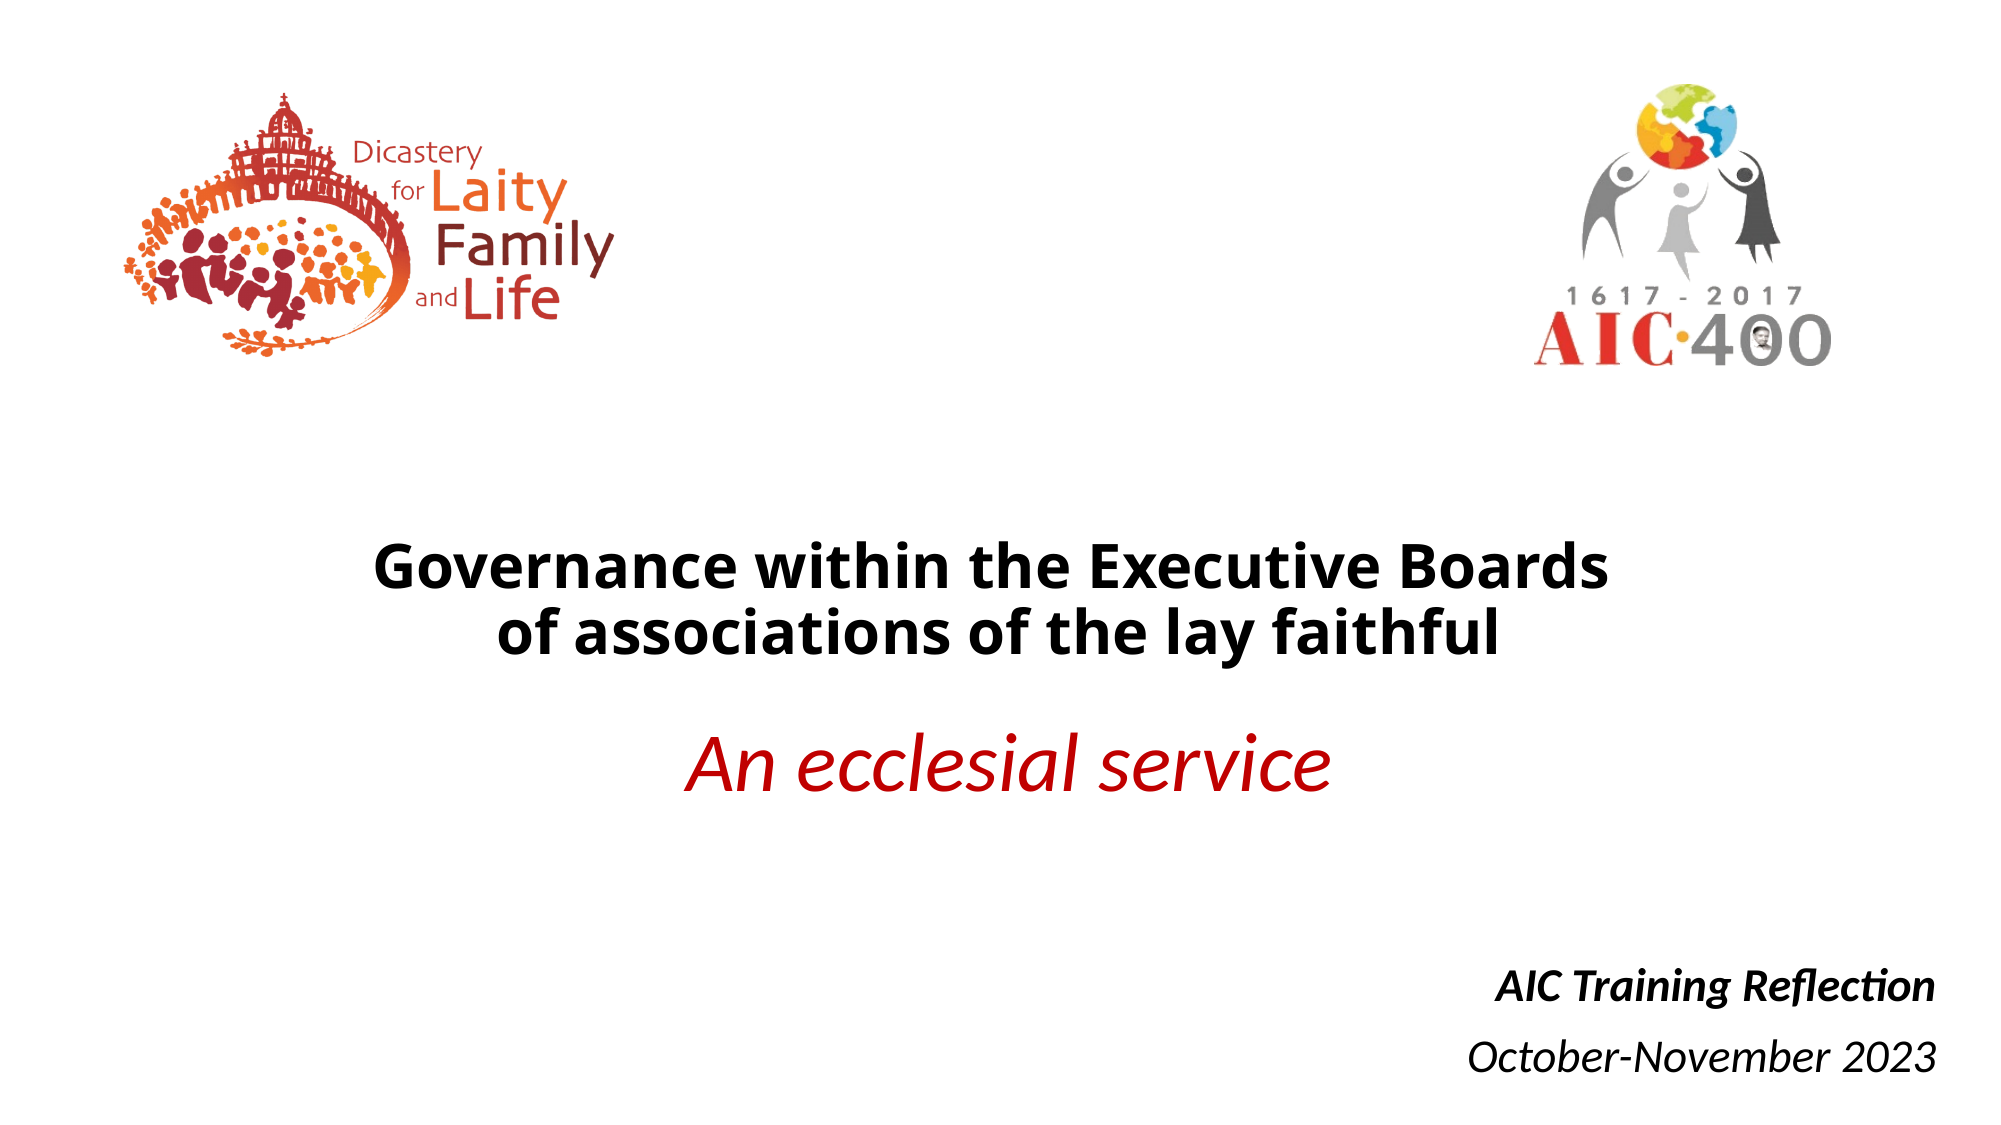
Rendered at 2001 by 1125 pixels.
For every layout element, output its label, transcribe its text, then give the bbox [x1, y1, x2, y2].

title Governance within the Executive Boards of associations of the lay faithful [68, 459, 1931, 676]
picture [1534, 84, 1831, 366]
subtitle An ecclesial service AIC Training Reflection October-November 2023 [68, 711, 1952, 1094]
picture [121, 84, 618, 367]
